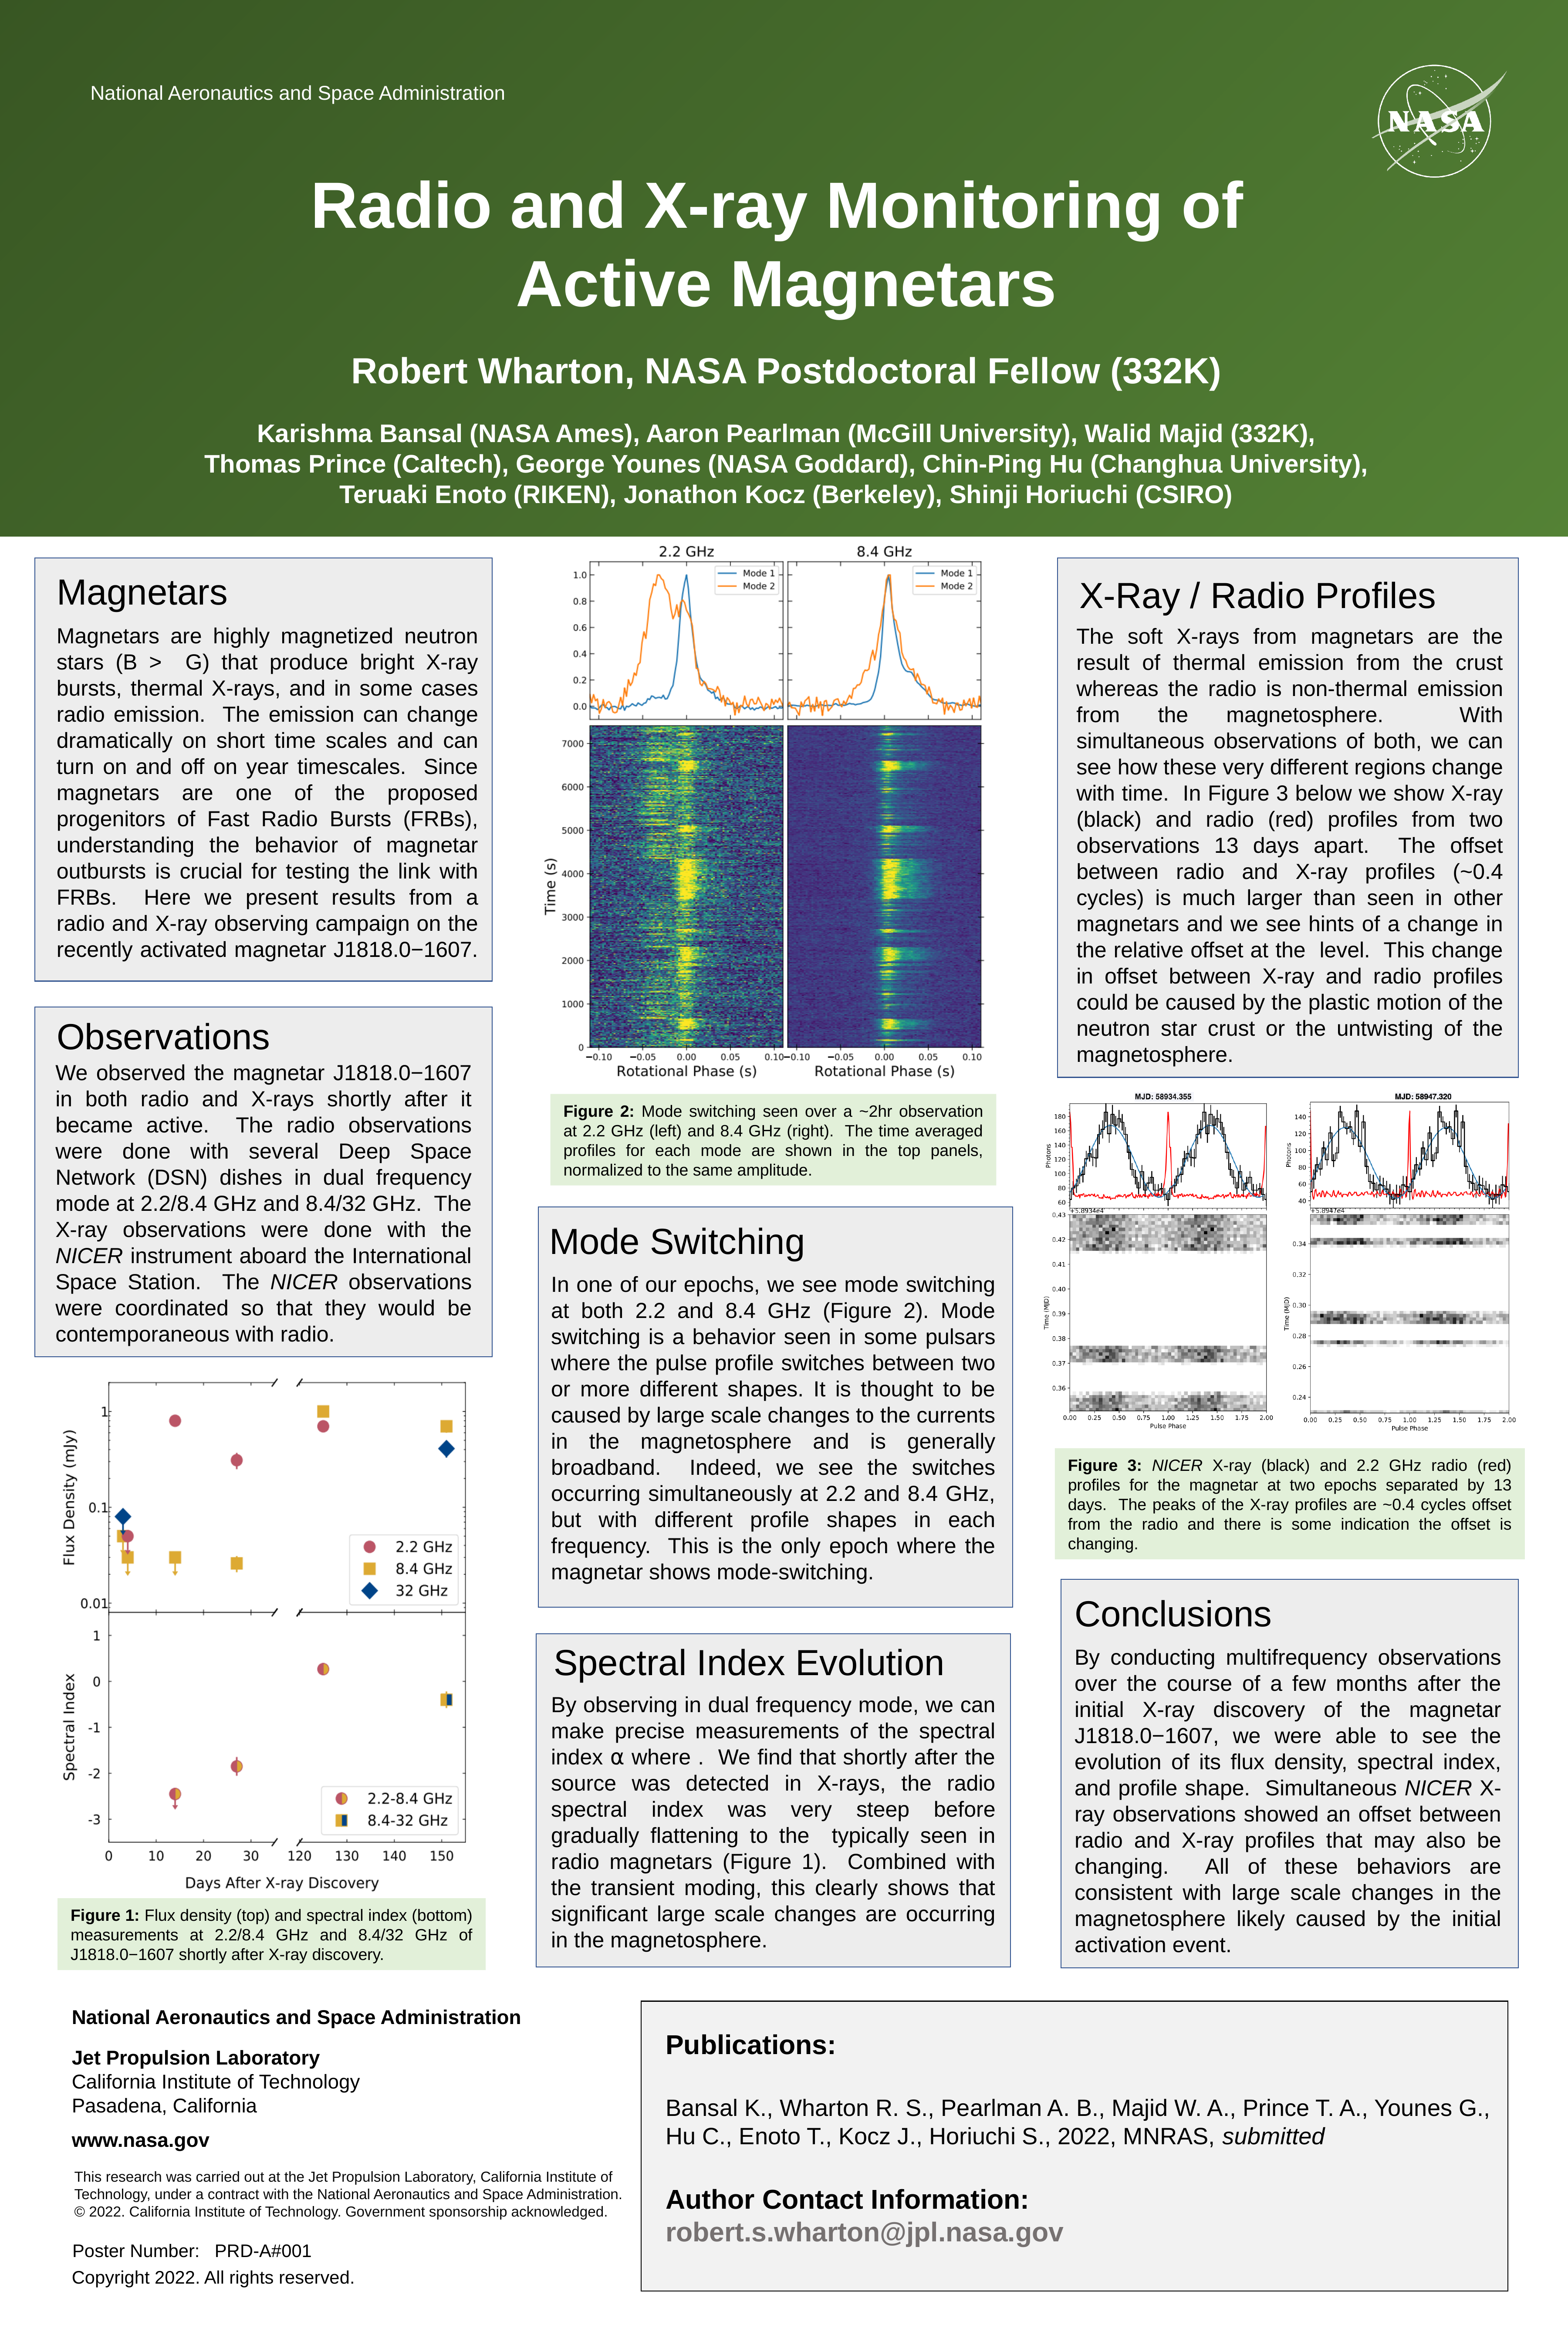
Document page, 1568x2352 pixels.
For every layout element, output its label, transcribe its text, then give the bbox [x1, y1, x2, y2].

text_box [35, 558, 493, 981]
picture [538, 540, 989, 1084]
text_box Figure 1: Flux density (top) and spectral index (bottom) measurements at 2.2/8.4 GHz and 8.4/32 GHz of J1818.0−1607 shortly after X-ray discovery. [57, 1898, 486, 1970]
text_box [35, 1007, 493, 1357]
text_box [538, 1206, 1013, 1608]
text_box This research was carried out at the Jet Propulsion Laboratory, California Institute of Technology, under a contract with the National Aeronautics and Space Administration. © 2022. California Institute of Technology. Government sponsorship acknowledged. [68, 2164, 641, 2240]
text_box Poster Number: PRD-A#001 [66, 2236, 493, 2264]
text_box Robert Wharton, NASA Postdoctoral Fellow (332K) Karishma Bansal (NASA Ames), Aaron Pearlman (McGill University), Walid Majid (332K), Thomas Prince (Caltech), George Younes (NASA Goddard), Chin-Ping Hu (Changhua University), Teruaki Enoto (RIKEN), Jonathon Kocz (Berkeley), Shinji Horiuchi (CSIRO) [94, 344, 1479, 512]
text_box National Aeronautics and Space Administration [84, 77, 621, 108]
text_box [1061, 1579, 1519, 1968]
text_box Figure 3: NICER X-ray (black) and 2.2 GHz radio (red) profiles for the magnetar at two epochs separated by 13 days. The peaks of the X-ray profiles are ~0.4 cycles offset from the radio and there is some indication the offset is changing. [1054, 1448, 1525, 1560]
text_box Radio and X-ray Monitoring of Active Magnetars [194, 159, 1379, 323]
text_box By conducting multifrequency observations over the course of a few months after the initial X-ray discovery of the magnetar J1818.0−1607, we were able to see the evolution of its flux density, spectral index, and profile shape. Simultaneous NICER X-ray observations showed an offset between radio and X-ray profiles that may also be changing. All of these behaviors are consistent with large scale changes in the magnetosphere likely caused by the initial activation event. [1068, 1639, 1508, 1960]
picture [57, 1373, 470, 1896]
text_box National Aeronautics and Space Administration Jet Propulsion Laboratory California Institute of Technology Pasadena, California www.nasa.gov [65, 2001, 641, 2155]
text_box [641, 2001, 1508, 2291]
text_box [536, 1634, 1010, 1967]
text_box [0, 0, 1568, 537]
text_box Copyright 2022. All rights reserved. [65, 2262, 493, 2291]
picture [1034, 1089, 1525, 1439]
text_box Conclusions [1068, 1587, 1429, 1637]
picture [1357, 42, 1516, 200]
text_box Figure 2: Mode switching seen over a ~2hr observation at 2.2 GHz (left) and 8.4 GHz (right). The time averaged profiles for each mode are shown in the top panels, normalized to the same amplitude. [550, 1094, 997, 1186]
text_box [1058, 558, 1519, 1078]
text_box Publications: Bansal K., Wharton R. S., Pearlman A. B., Majid W. A., Prince T. A., Younes G., Hu C., Enoto T., Kocz J., Horiuchi S., 2022, MNRAS, submitted Author Contact Information: robert.s.wharton@jpl.nasa.gov [659, 2024, 1508, 2283]
